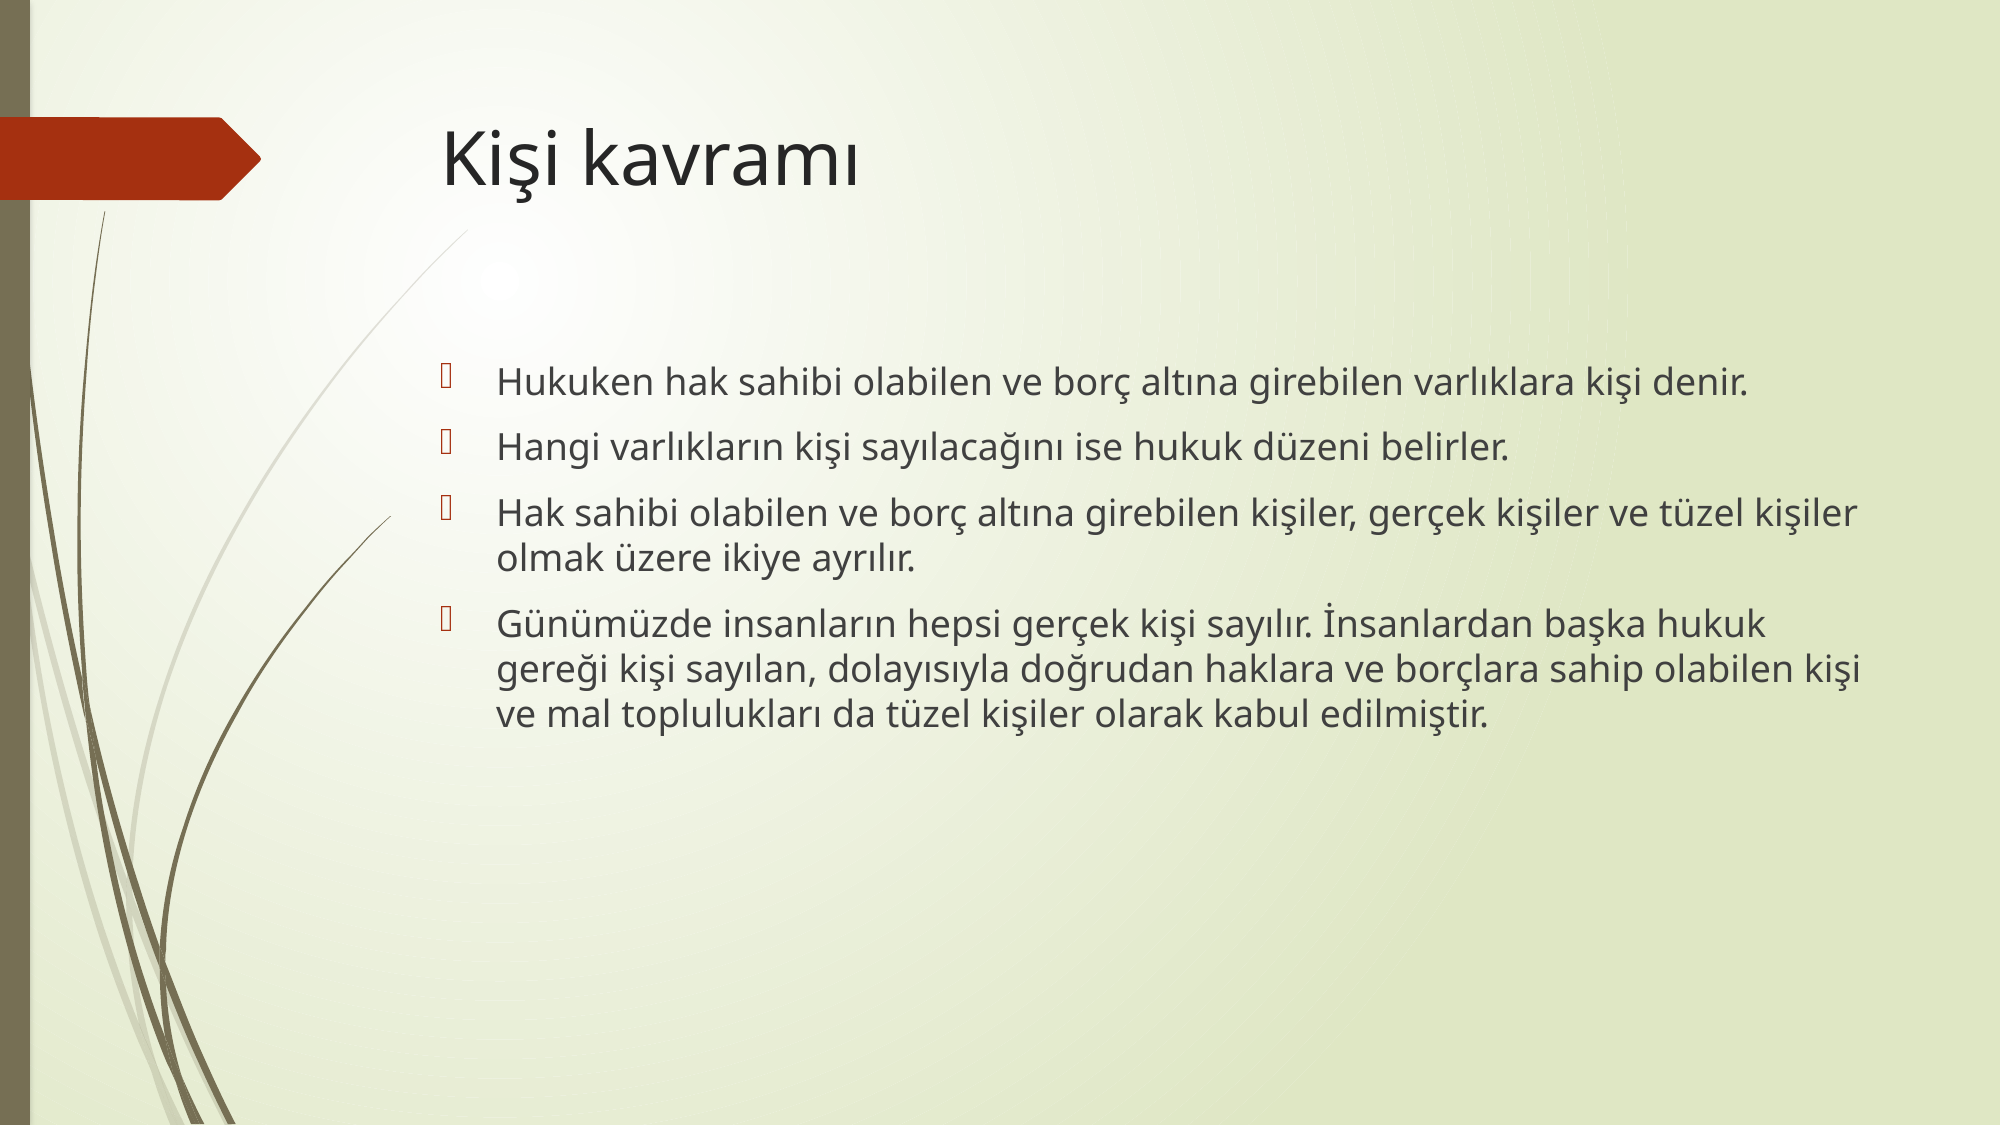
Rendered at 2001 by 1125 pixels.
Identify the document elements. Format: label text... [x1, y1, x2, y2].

title Kişi kavramı [425, 102, 1888, 313]
list Hukuken hak sahibi olabilen ve borç altına girebilen varlıklara kişi denir. Hangi varlıkların kişi sayılacağını ise hukuk düzeni belirler. Hak sahibi olabilen ve borç altına girebilen kişiler, gerçek kişiler ve tüzel kişiler olmak üzere ikiye ayrılır. Günümüzde insanların hepsi gerçek kişi sayılır. İnsanlardan başka hukuk gereği kişi sayılan, dolayısıyla doğrudan haklara ve borçlara sahip olabilen kişi ve mal toplulukları da tüzel kişiler olarak kabul edilmiştir. [424, 350, 1888, 970]
